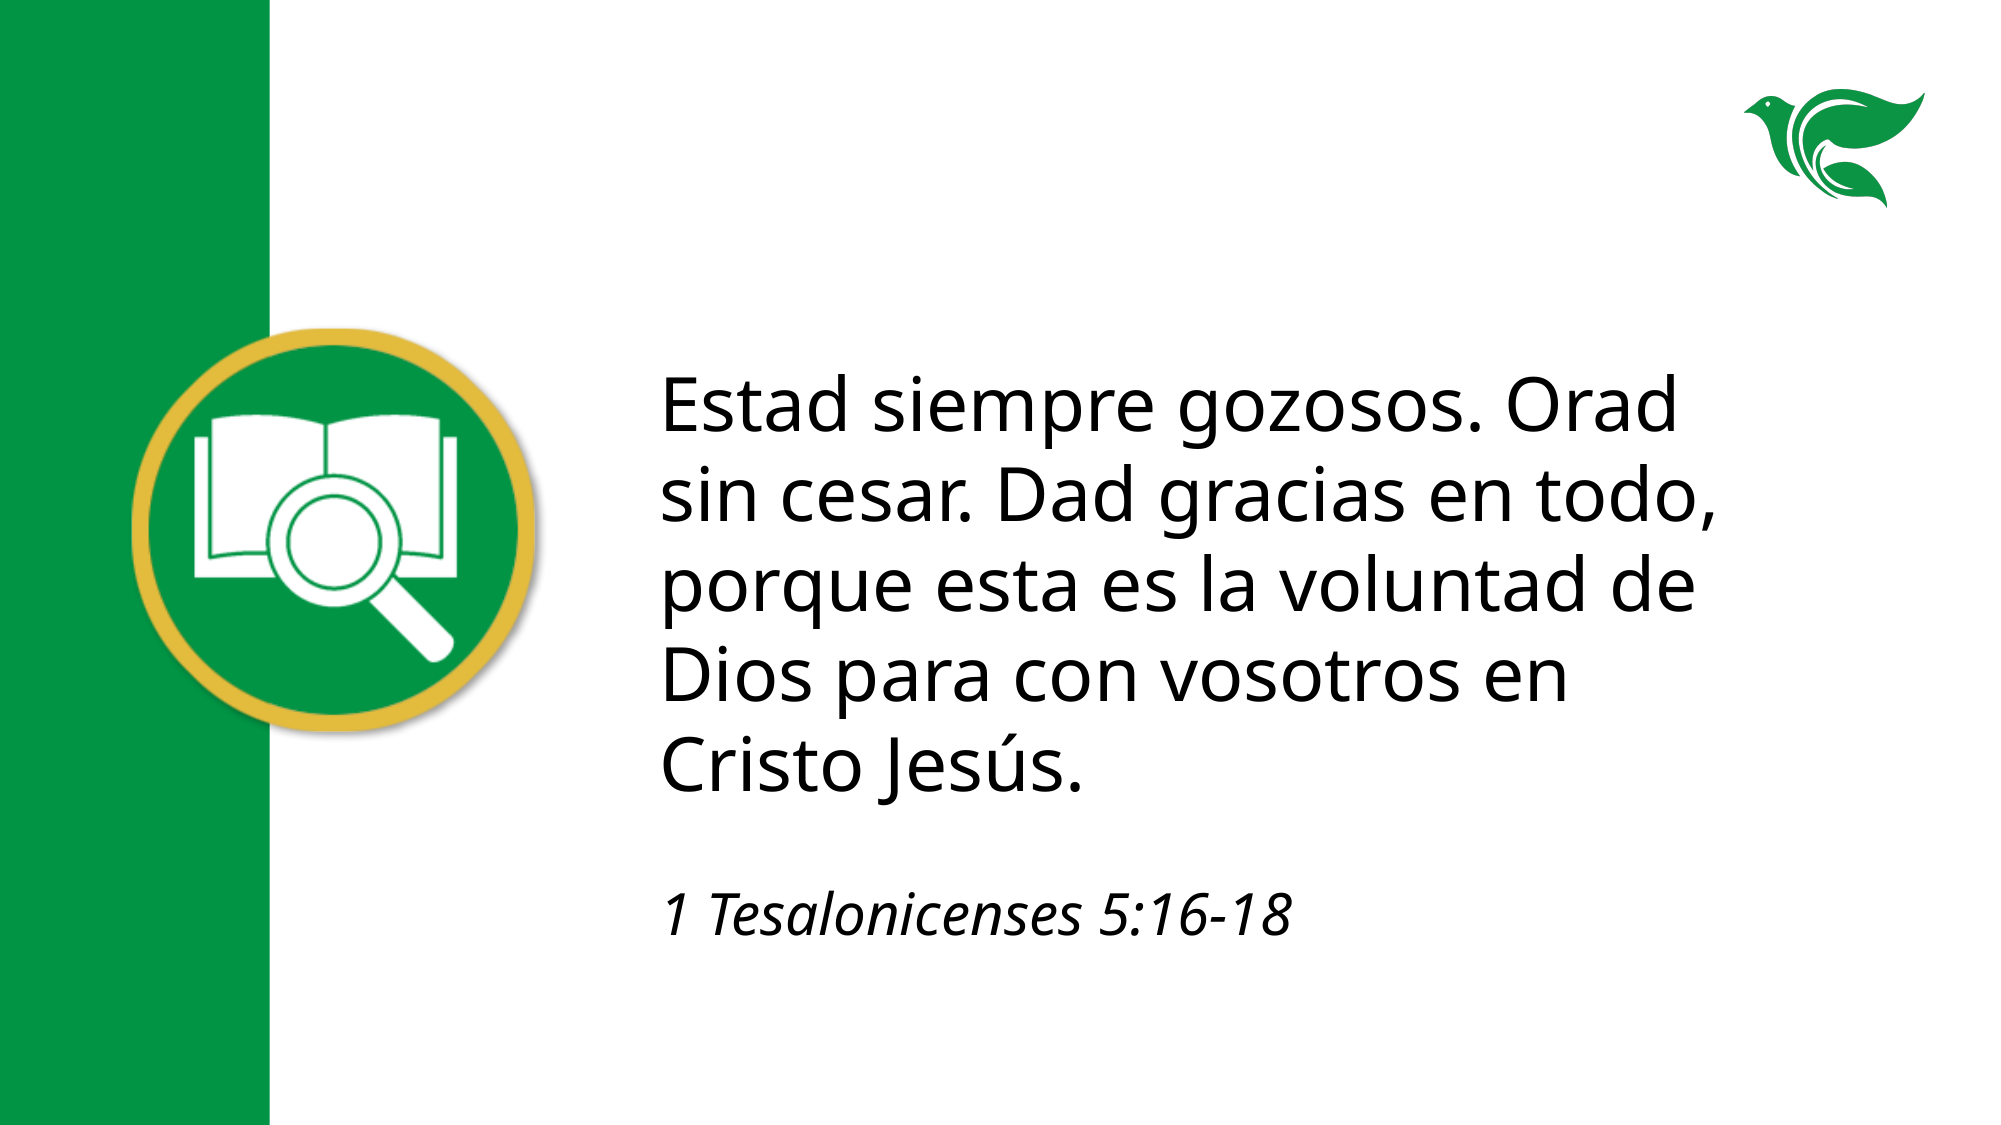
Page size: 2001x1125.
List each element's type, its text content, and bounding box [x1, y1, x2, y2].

text_box [0, 0, 270, 1125]
text_box Estad siempre gozosos. Orad sin cesar. Dad gracias en todo, porque esta es la voluntad de Dios para con vosotros en Cristo Jesús. 1 Tesalonicenses 5:16-18 [644, 349, 1803, 955]
picture [1722, 47, 1953, 240]
picture [77, 254, 592, 783]
